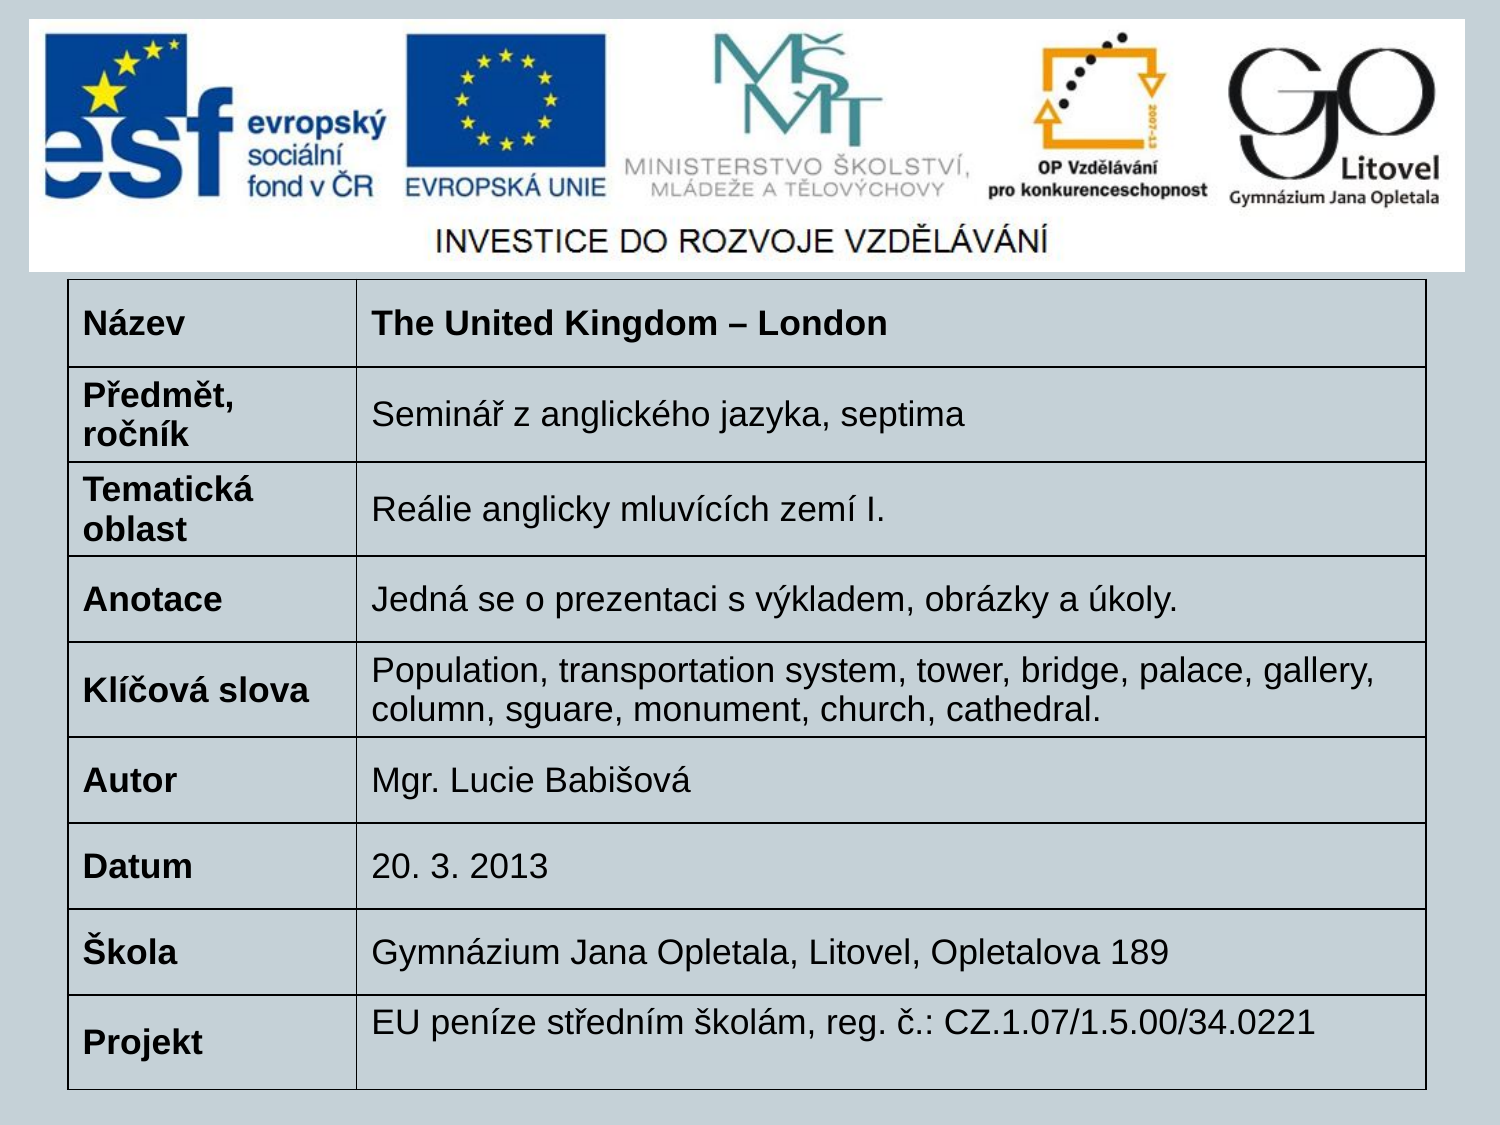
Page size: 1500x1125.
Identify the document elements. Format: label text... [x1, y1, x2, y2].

table_cell Population, transportation system, tower, bridge, palace, gallery, column, sguare, monument, church, cathedral. [357, 643, 1425, 736]
table_header The United Kingdom – London [357, 281, 1425, 366]
table_header Název [69, 281, 356, 366]
table_cell Gymnázium Jana Opletala, Litovel, Opletalova 189 [357, 910, 1425, 994]
table_cell Jedná se o prezentaci s výkladem, obrázky a úkoly. [357, 557, 1425, 641]
table_cell EU peníze středním školám, reg. č.: CZ.1.07/1.5.00/34.0221 [357, 996, 1425, 1089]
table_cell Autor [69, 738, 356, 822]
table_cell Seminář z anglického jazyka, septima [357, 368, 1425, 461]
table_cell 20. 3. 2013 [357, 824, 1425, 908]
table_cell Datum [69, 824, 356, 908]
picture [29, 18, 1465, 273]
table_cell Reálie anglicky mluvících zemí I. [357, 463, 1425, 555]
table_cell Mgr. Lucie Babišová [357, 738, 1425, 822]
table_cell Tematická oblast [69, 463, 356, 555]
table_cell Škola [69, 910, 356, 994]
table_cell Předmět, ročník [69, 368, 356, 461]
table_cell Anotace [69, 557, 356, 641]
table_cell Klíčová slova [69, 643, 356, 736]
table_cell Projekt [69, 996, 356, 1089]
